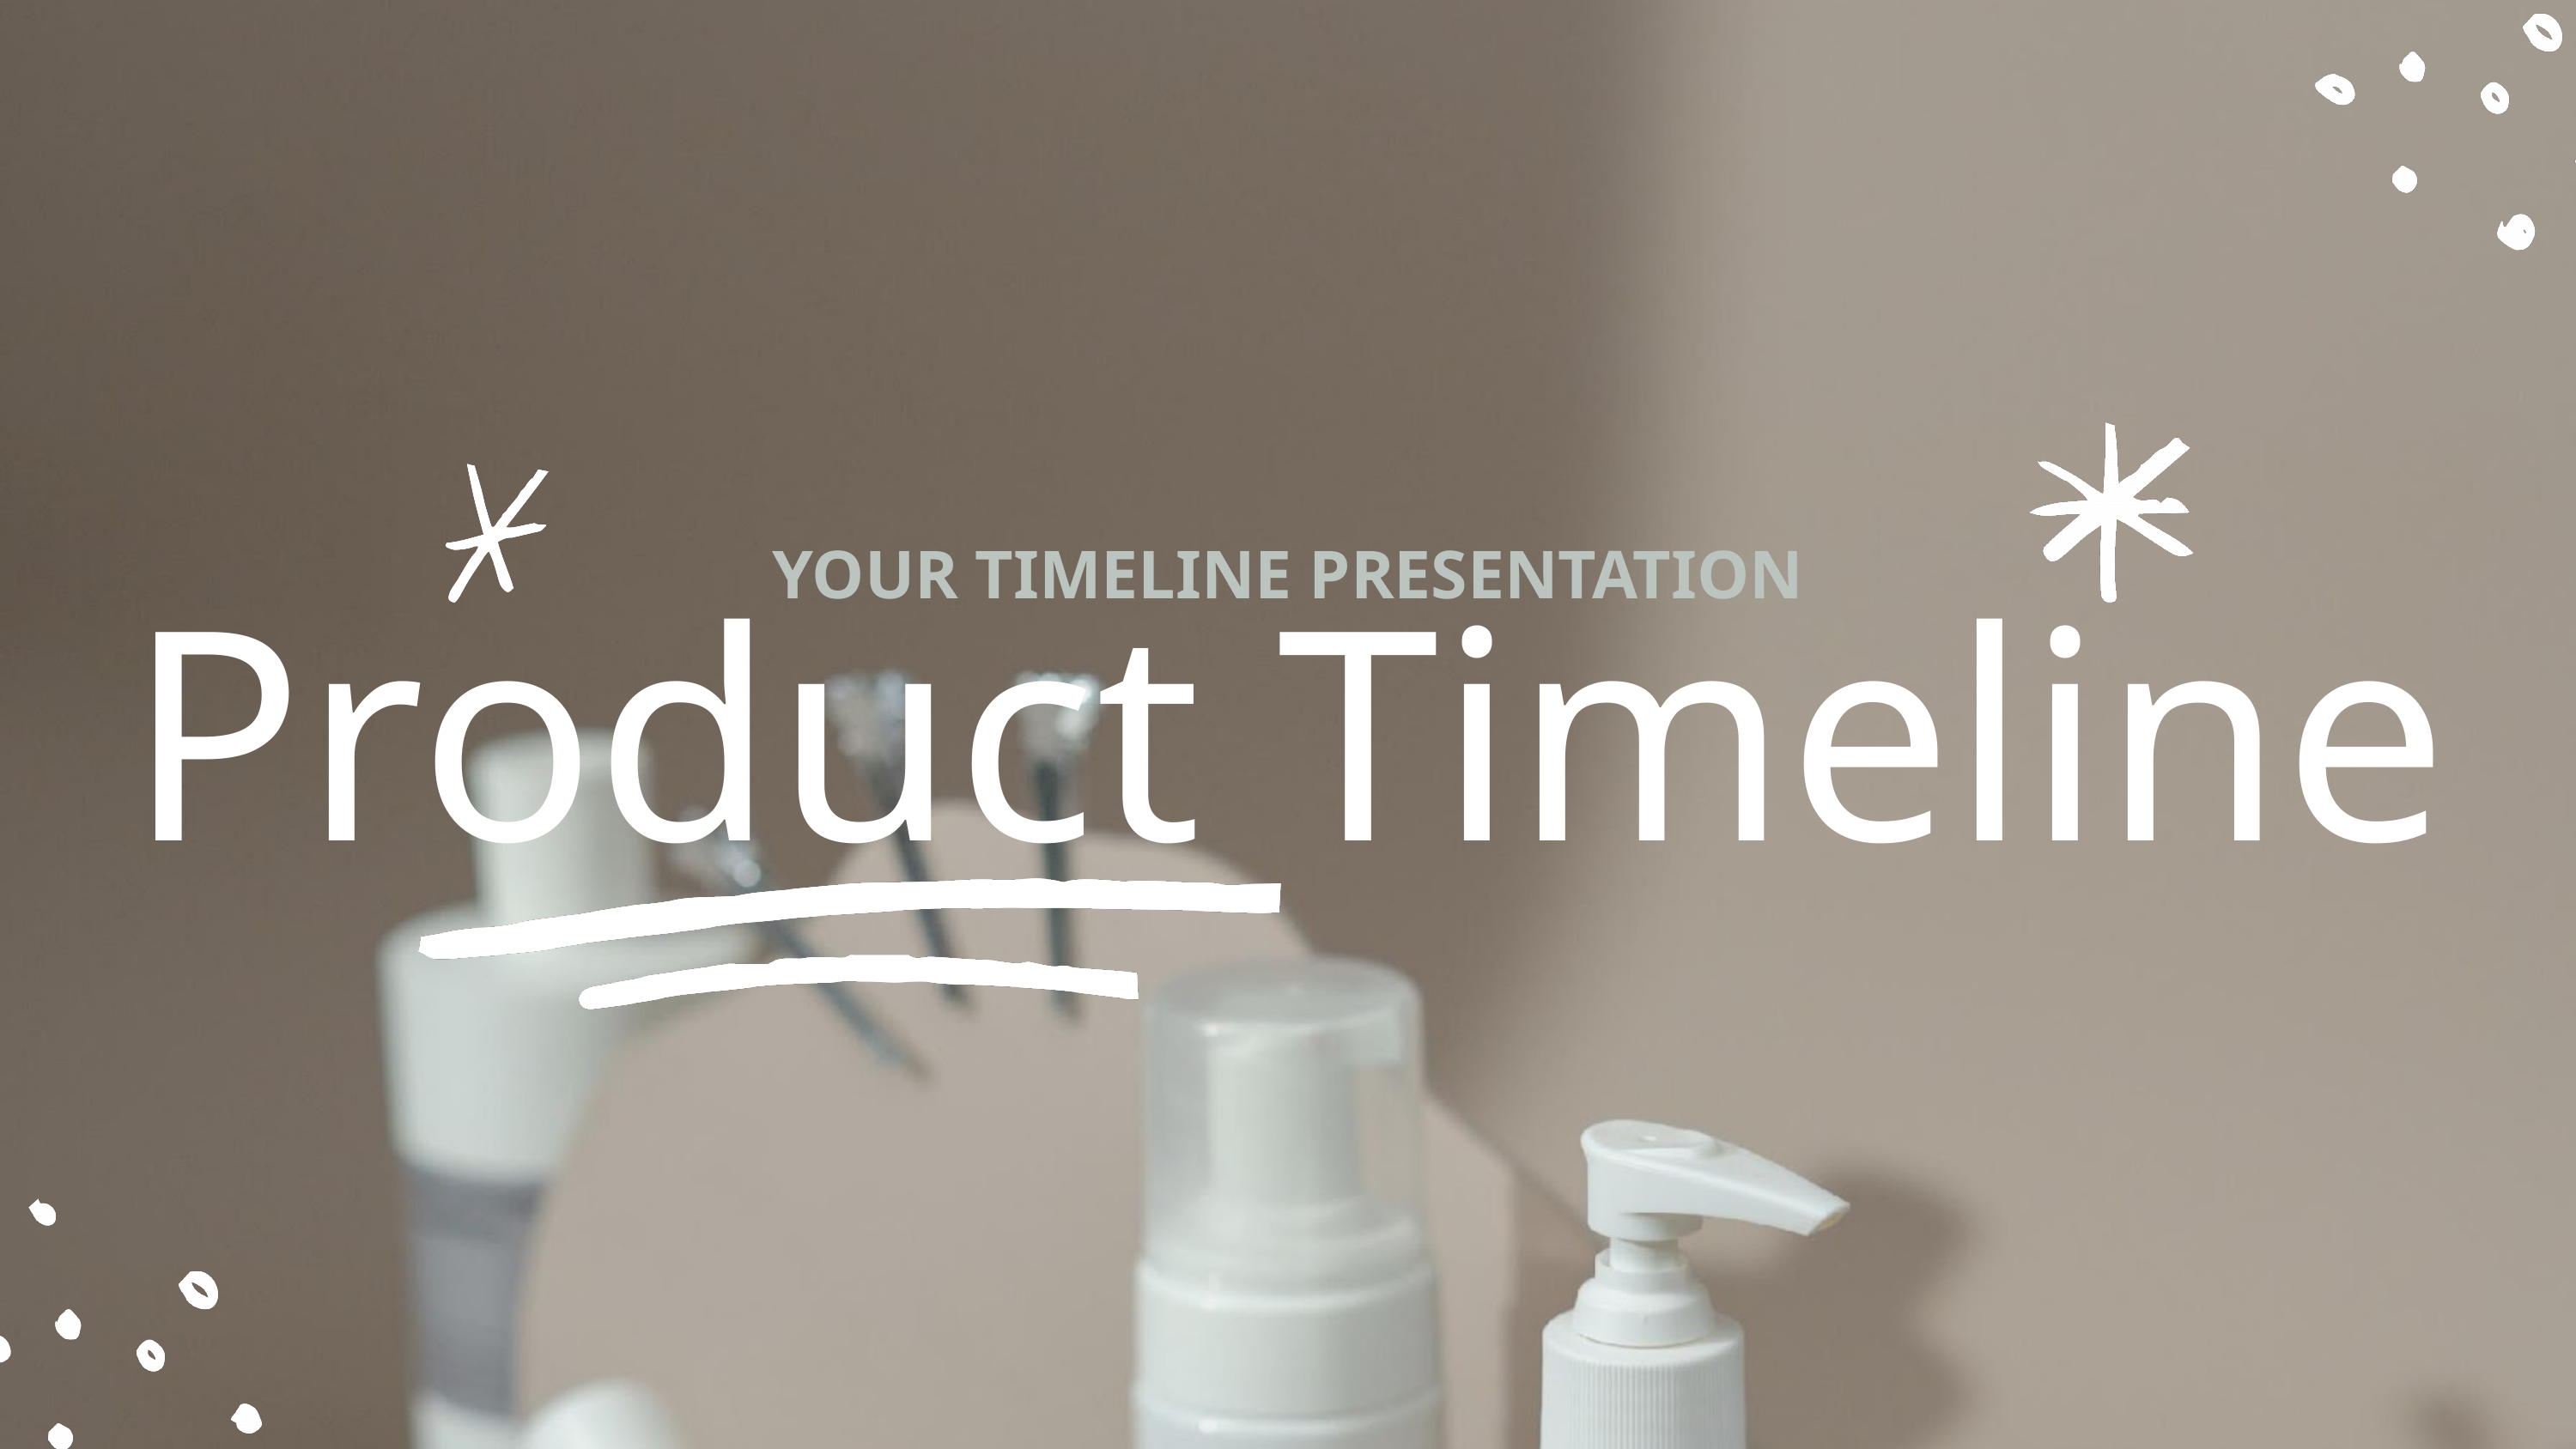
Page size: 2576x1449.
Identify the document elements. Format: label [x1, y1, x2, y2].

text_box [69, 516, 2507, 911]
picture [0, 0, 2576, 1449]
